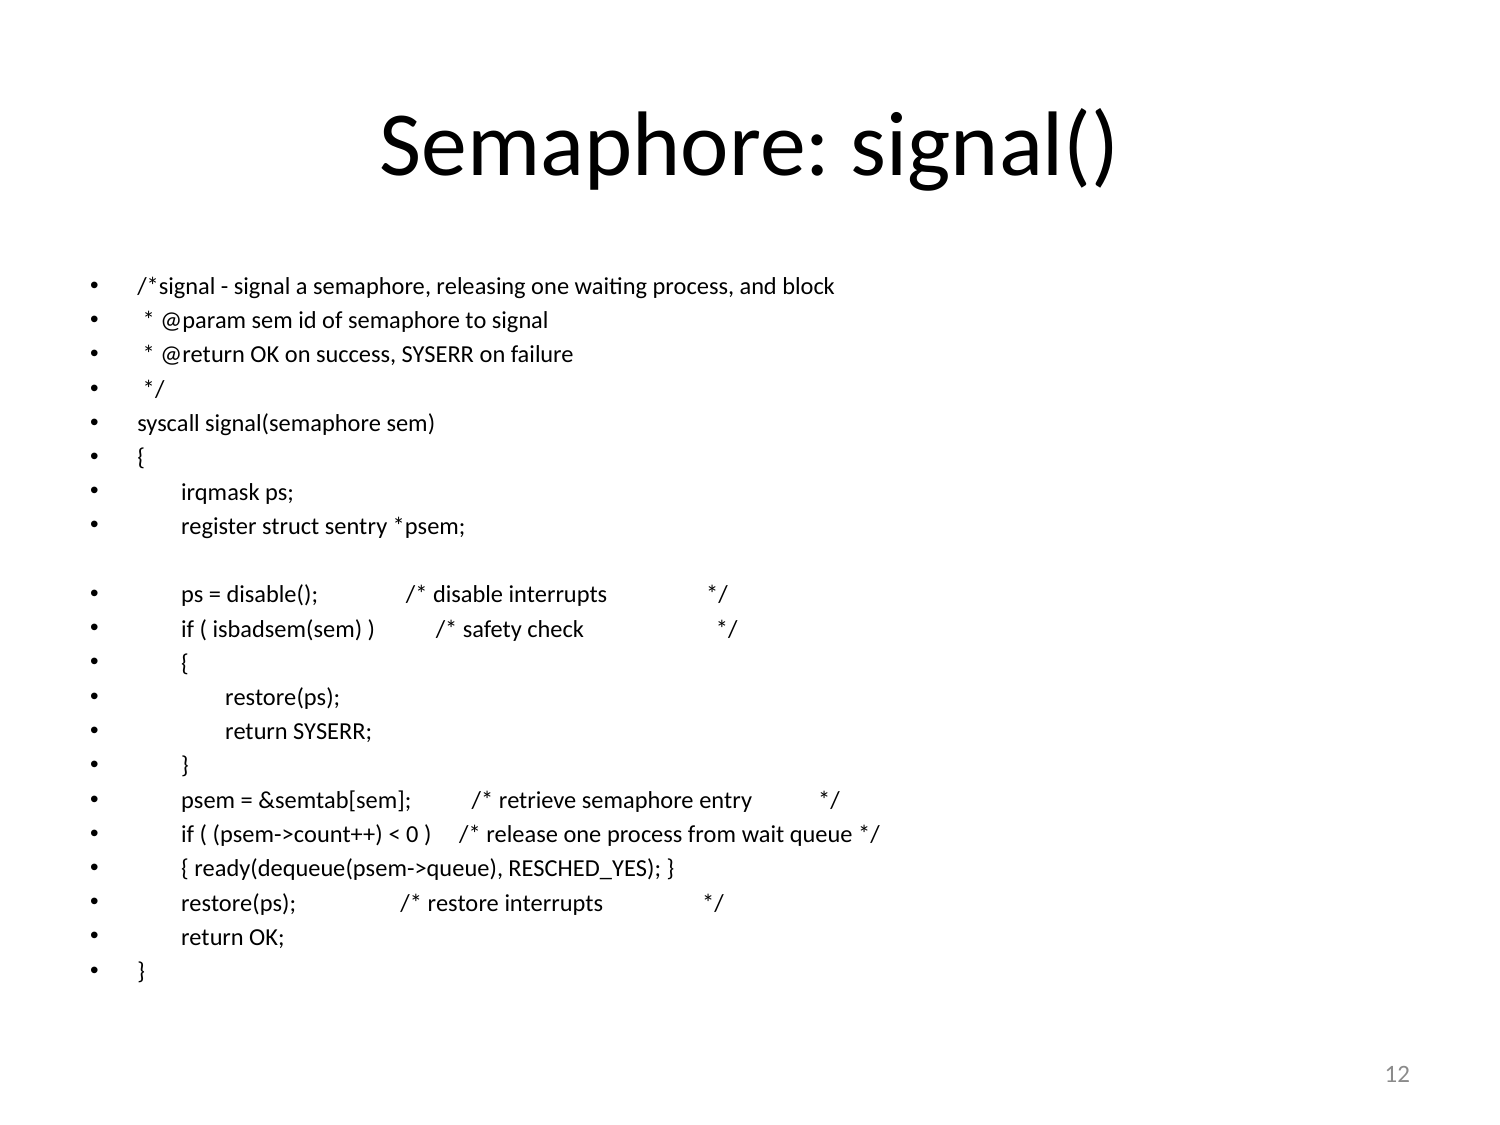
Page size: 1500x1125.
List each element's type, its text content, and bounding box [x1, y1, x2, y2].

list /*signal - signal a semaphore, releasing one waiting process, and block * @param sem id of semaphore to signal * @return OK on success, SYSERR on failure */ syscall signal(semaphore sem) { irqmask ps; register struct sentry *psem; ps = disable(); /* disable interrupts */ if ( isbadsem(sem) ) /* safety check */ { restore(ps); return SYSERR; } psem = &semtab[sem]; /* retrieve semaphore entry */ if ( (psem->count++) < 0 ) /* release one process from wait queue */ { ready(dequeue(psem->queue), RESCHED_YES); } restore(ps); /* restore interrupts */ return OK; } [75, 262, 1425, 1005]
title Semaphore: signal() [75, 45, 1425, 233]
slide_number 12 [1074, 1042, 1425, 1103]
